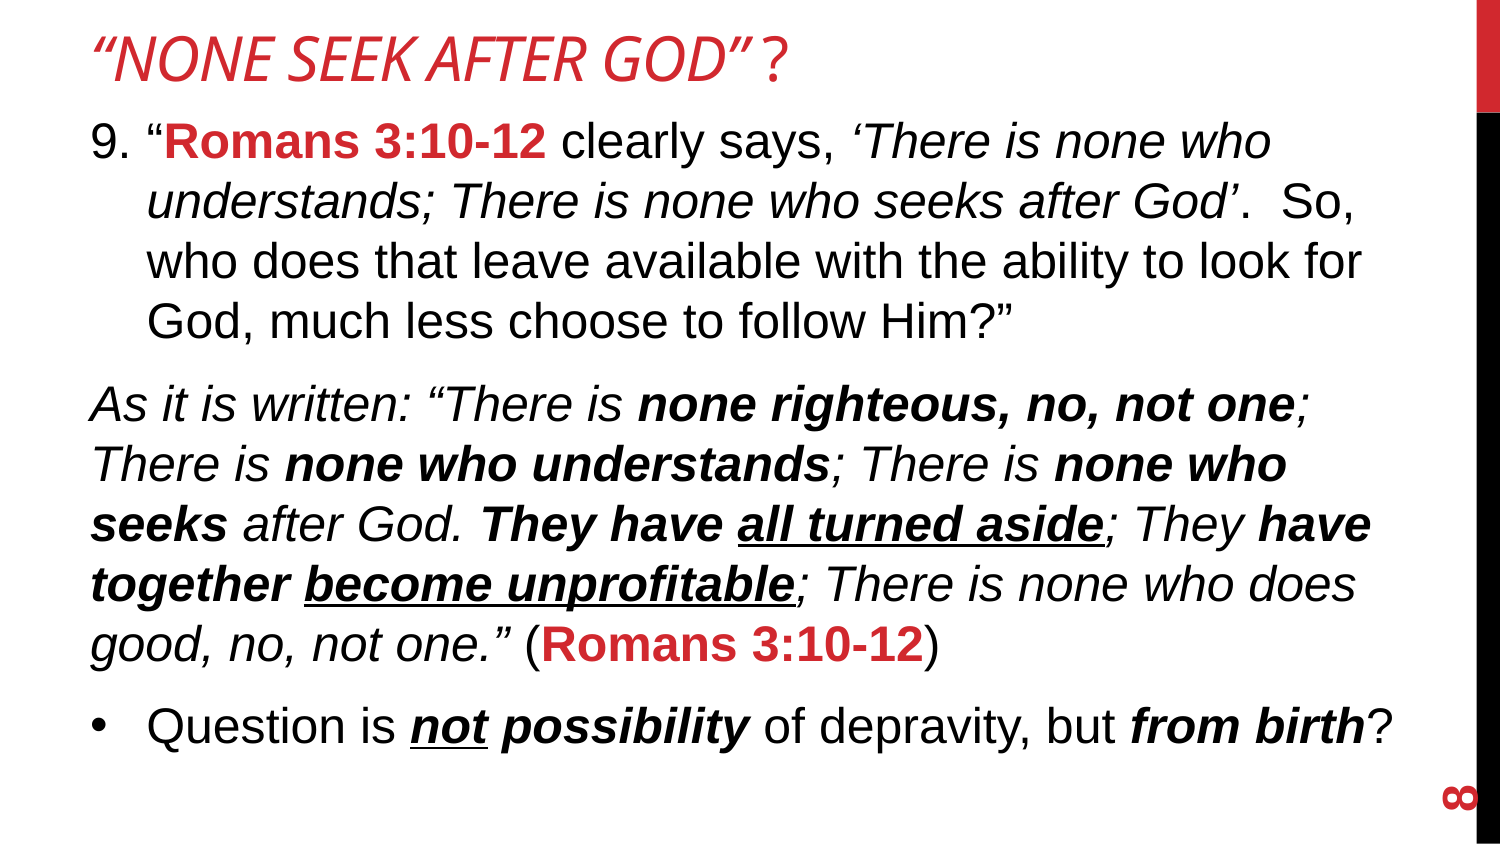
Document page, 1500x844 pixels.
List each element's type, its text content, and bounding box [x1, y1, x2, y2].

slide_number 8 [1427, 665, 1488, 828]
list “Romans 3:10-12 clearly says, ‘There is none who understands; There is none who seeks after God’. So, who does that leave available with the ability to look for God, much less choose to follow Him?” As it is written: “There is none righteous, no, not one; There is none who understands; There is none who seeks after God. They have all turned aside; They have together become unprofitable; There is none who does good, no, not one.” (Romans 3:10-12) Question is not possibility of depravity, but from birth? [75, 101, 1425, 811]
title “None Seek After God” ? [75, 11, 1425, 101]
